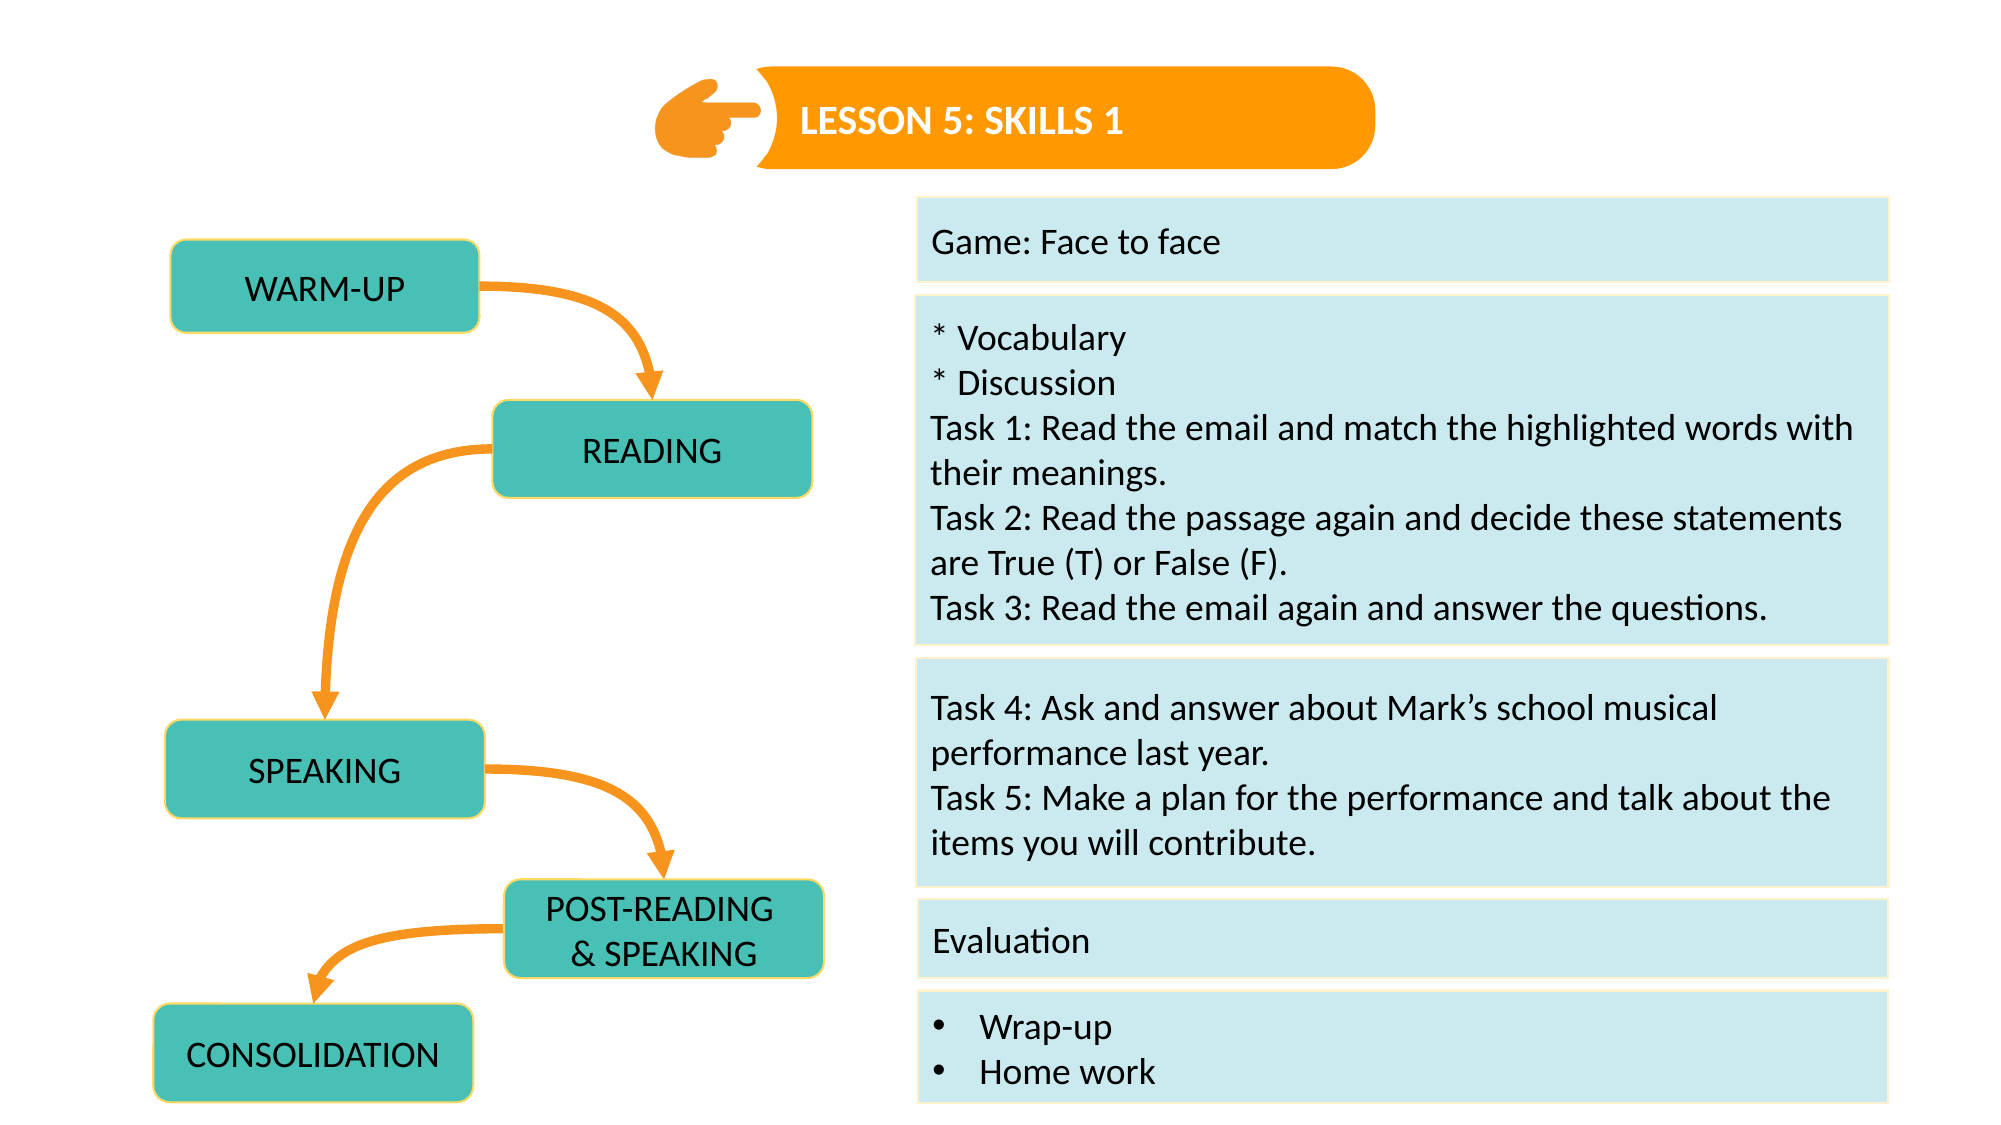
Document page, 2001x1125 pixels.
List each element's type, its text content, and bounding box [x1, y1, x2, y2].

text_box Evaluation [917, 898, 1889, 979]
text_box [313, 928, 504, 1004]
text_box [479, 286, 653, 400]
text_box READING [491, 398, 814, 499]
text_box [324, 448, 493, 720]
text_box POST-READING & SPEAKING [502, 878, 826, 980]
text_box Task 4: Ask and answer about Mark’s school musical performance last year. Task 5: Make a plan for the performance and talk about the items you will contribute. [915, 657, 1890, 888]
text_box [484, 768, 665, 880]
text_box Game: Face to face [916, 196, 1890, 283]
text_box CONSOLIDATION [152, 1002, 475, 1104]
text_box [786, 65, 1369, 85]
text_box [786, 150, 1369, 171]
text_box WARM-UP [169, 238, 481, 334]
text_box * Vocabulary * Discussion Task 1: Read the email and match the highlighted words with their meanings. Task 2: Read the passage again and decide these statements are True (T) or False (F). Task 3: Read the email again and answer the questions. [914, 294, 1890, 646]
text_box [749, 287, 1105, 427]
text_box Wrap-up Home work [917, 989, 1889, 1104]
text_box SPEAKING [163, 718, 486, 820]
picture [627, 42, 786, 193]
text_box LESSON 5: SKILLS 1 [786, 85, 1376, 150]
